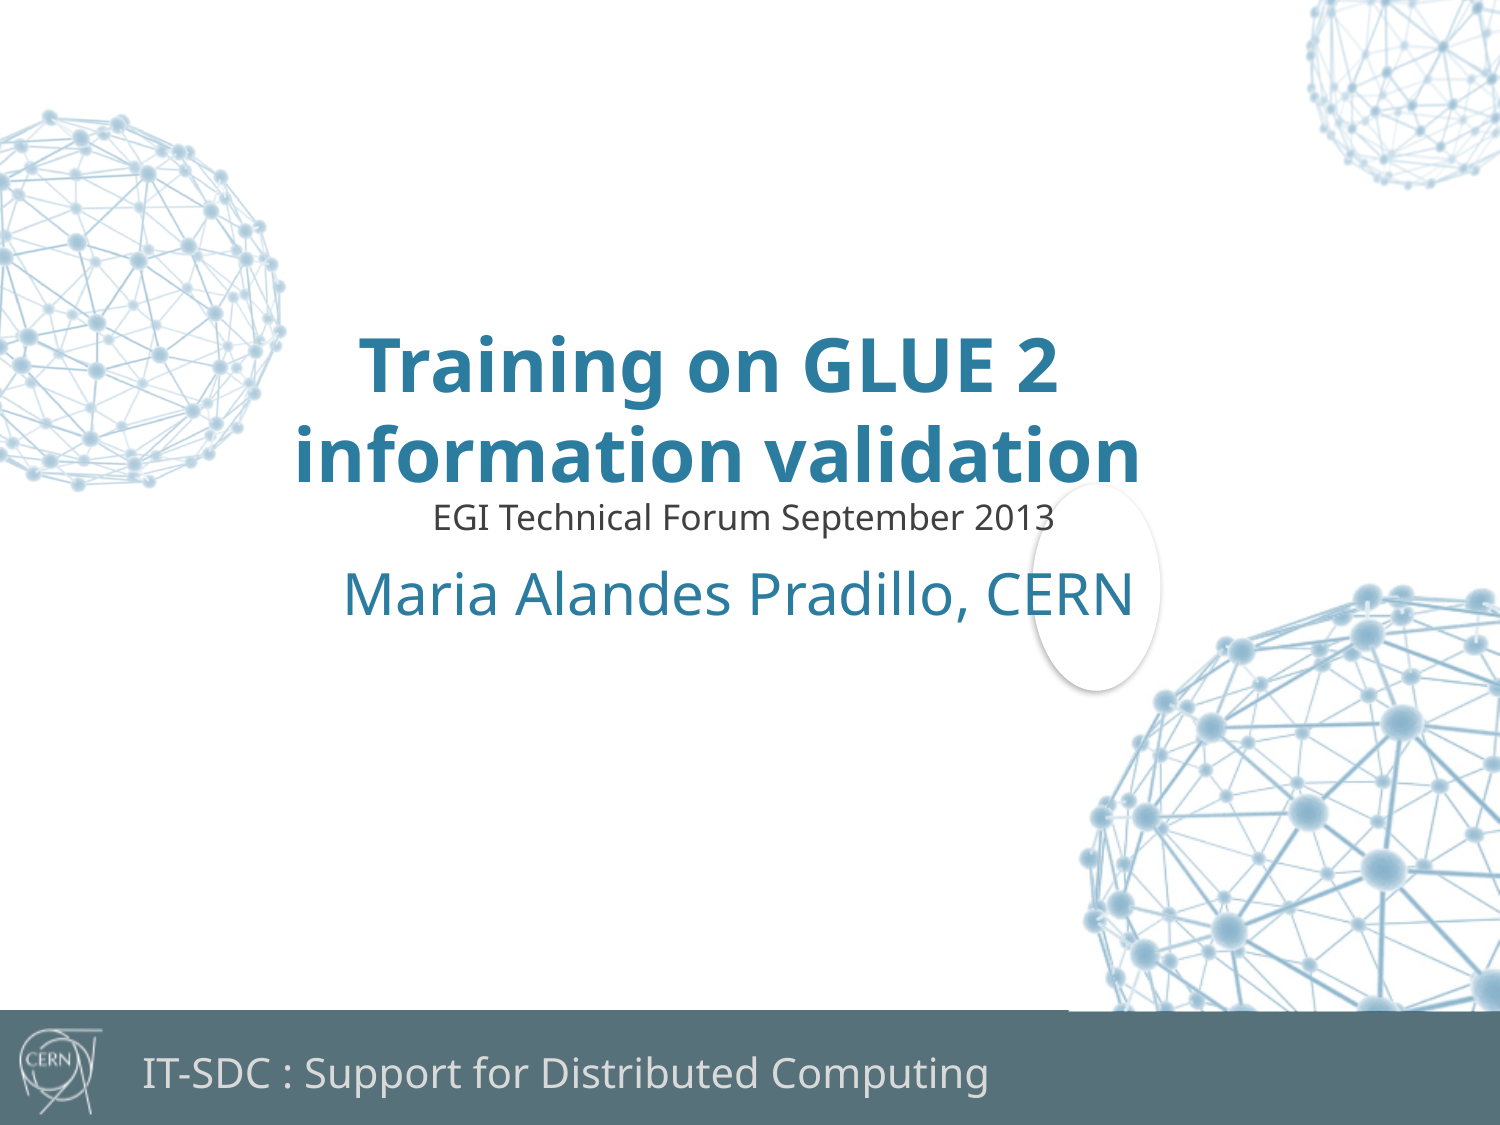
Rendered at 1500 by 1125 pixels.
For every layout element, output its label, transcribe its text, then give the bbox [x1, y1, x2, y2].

list EGI Technical Forum September 2013 [362, 487, 1125, 575]
picture [1273, 0, 1500, 203]
title Training on GLUE 2 information validation [125, 287, 1313, 529]
subtitle Maria Alandes Pradillo, CERN [249, 549, 1229, 838]
